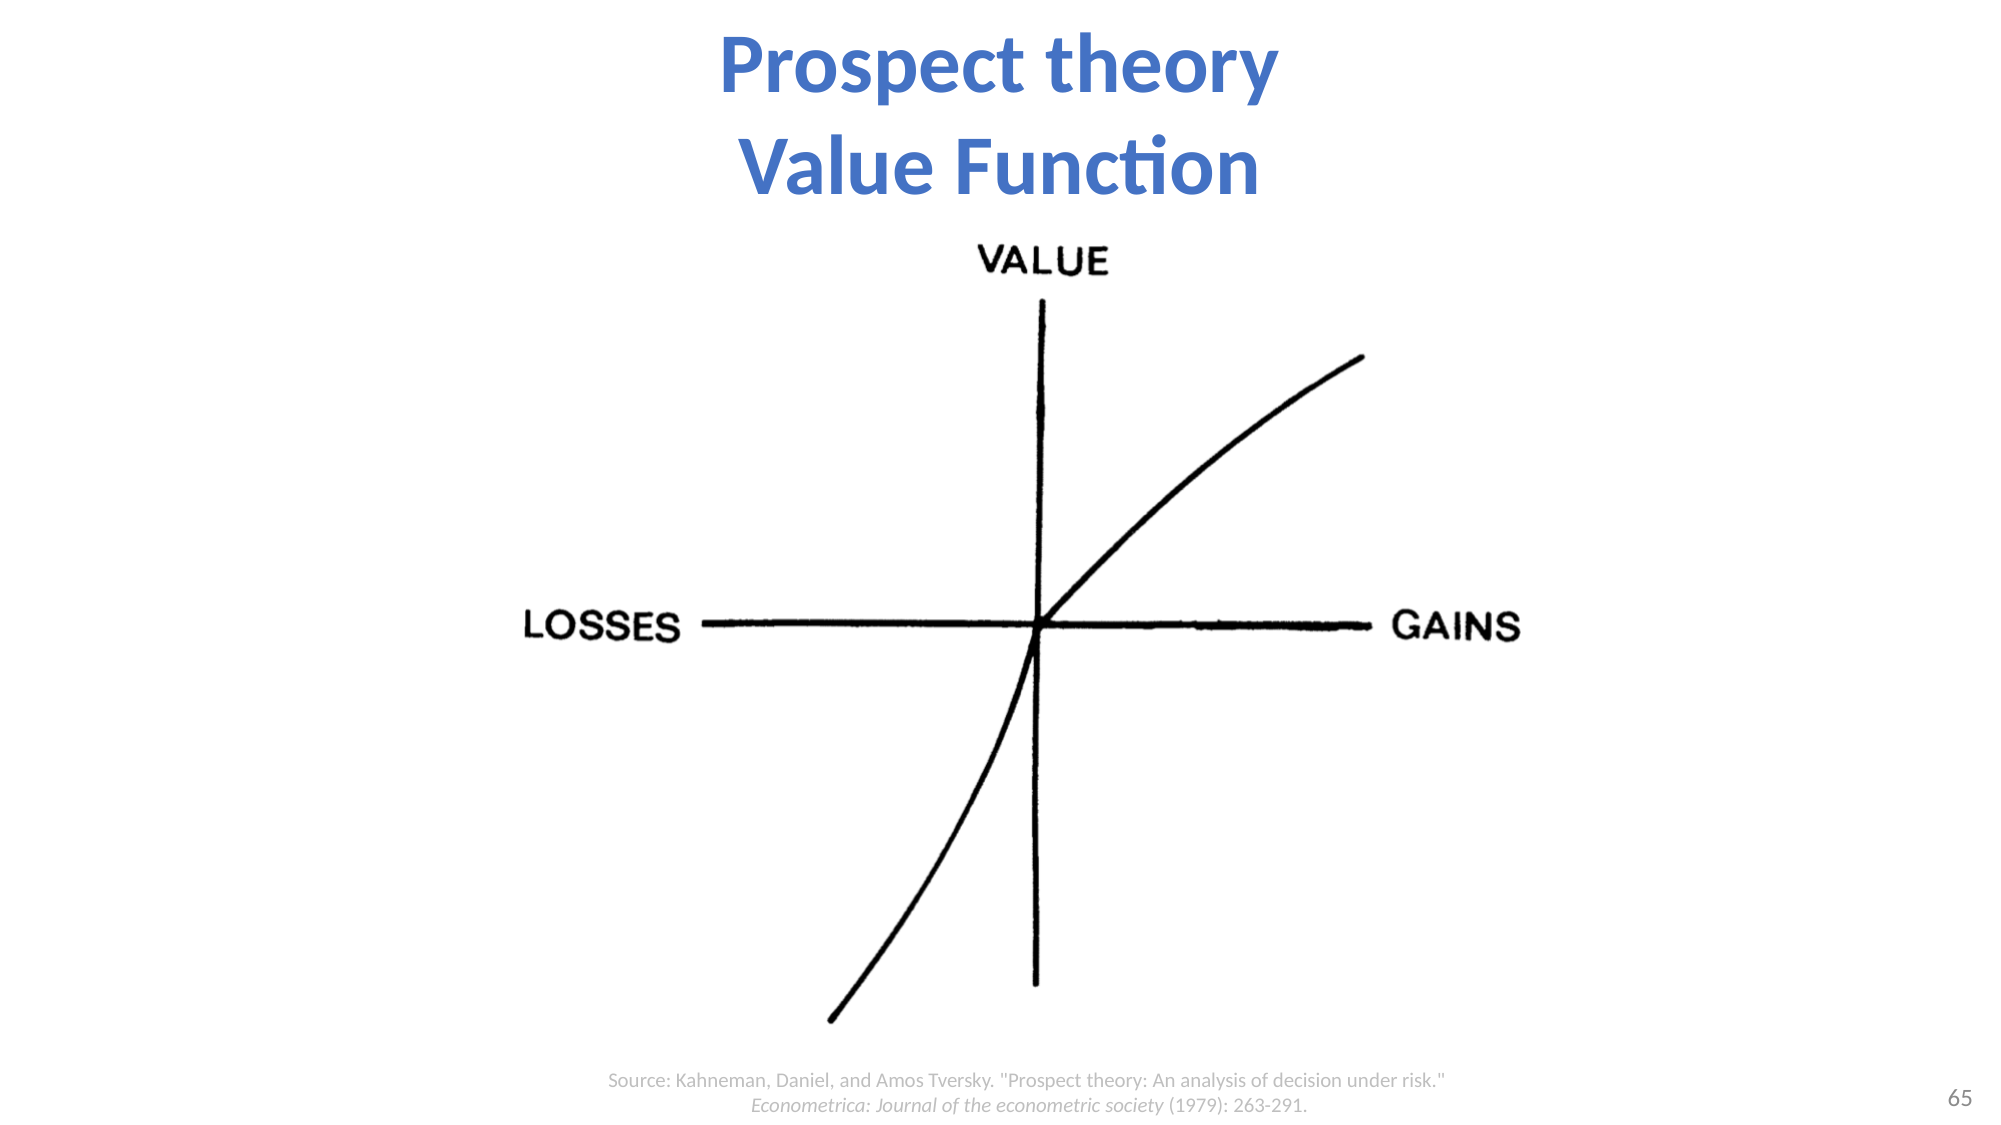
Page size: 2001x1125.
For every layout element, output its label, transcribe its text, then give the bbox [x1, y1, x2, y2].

slide_number 65 [1830, 1076, 1989, 1116]
title Prospect theory Value Function [324, 0, 1675, 219]
text_box Source: Kahneman, Daniel, and Amos Tversky. "Prospect theory: An analysis of decision under risk." Econometrica: Journal of the econometric society (1979): 263-291. [409, 1059, 1650, 1124]
picture [503, 229, 1538, 1050]
